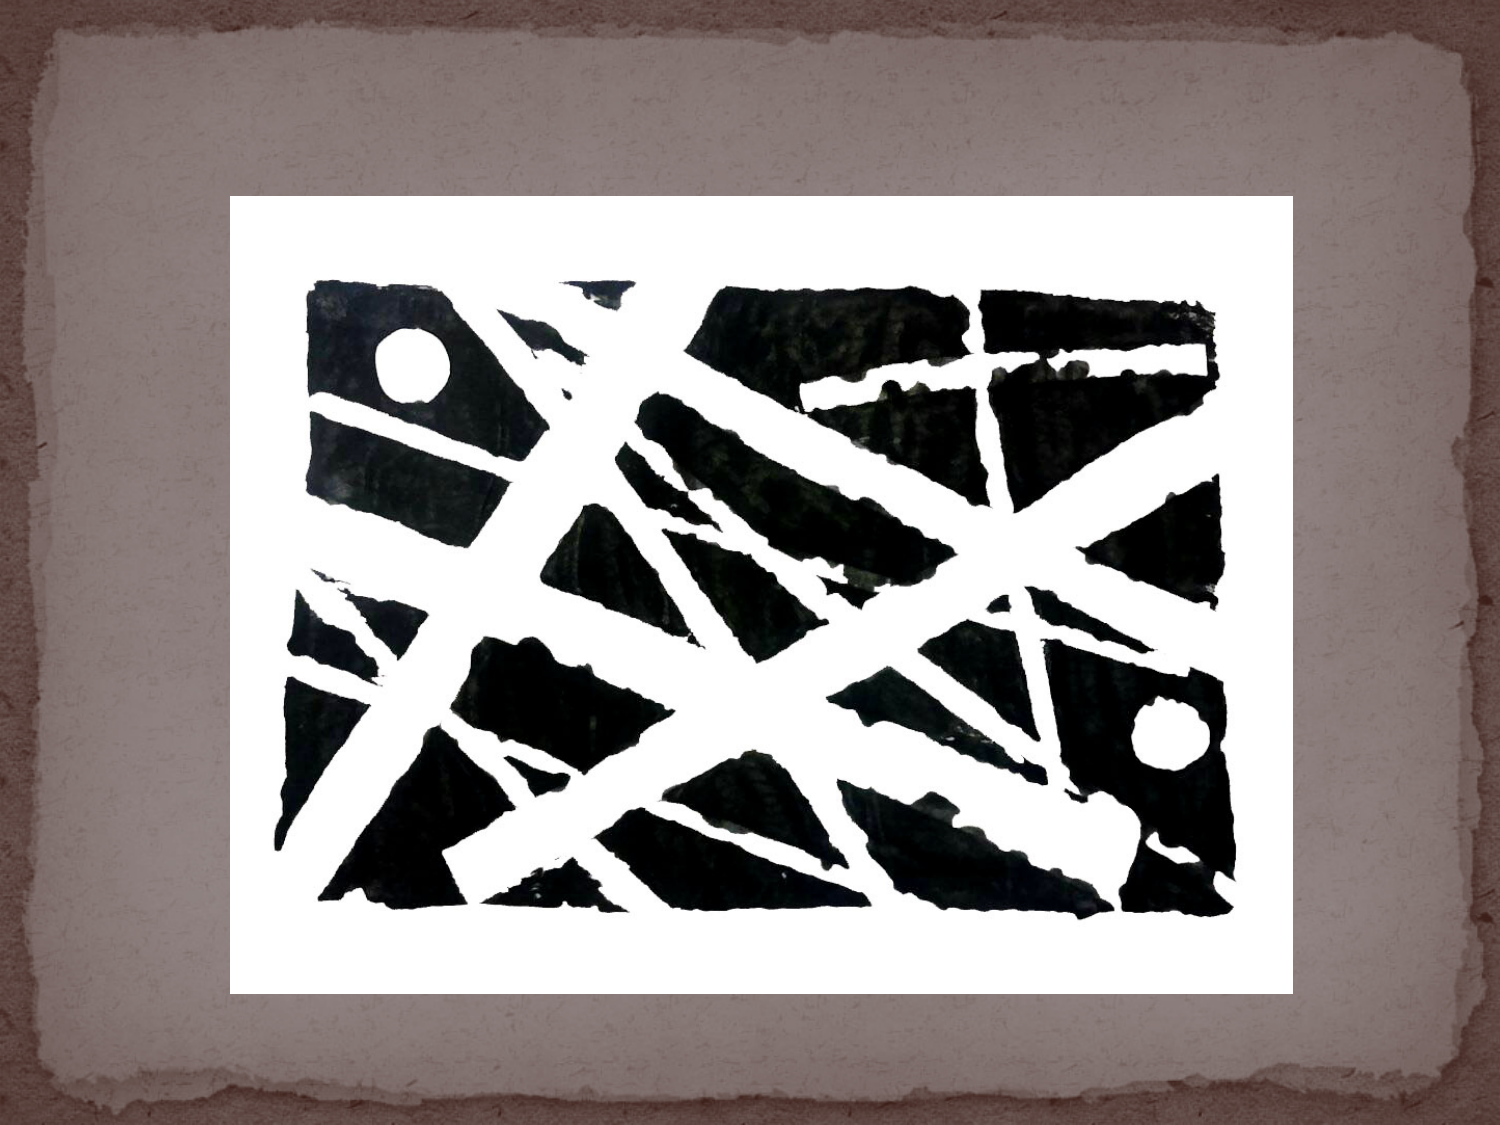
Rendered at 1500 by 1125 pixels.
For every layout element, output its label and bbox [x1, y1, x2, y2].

list [233, 199, 1291, 991]
